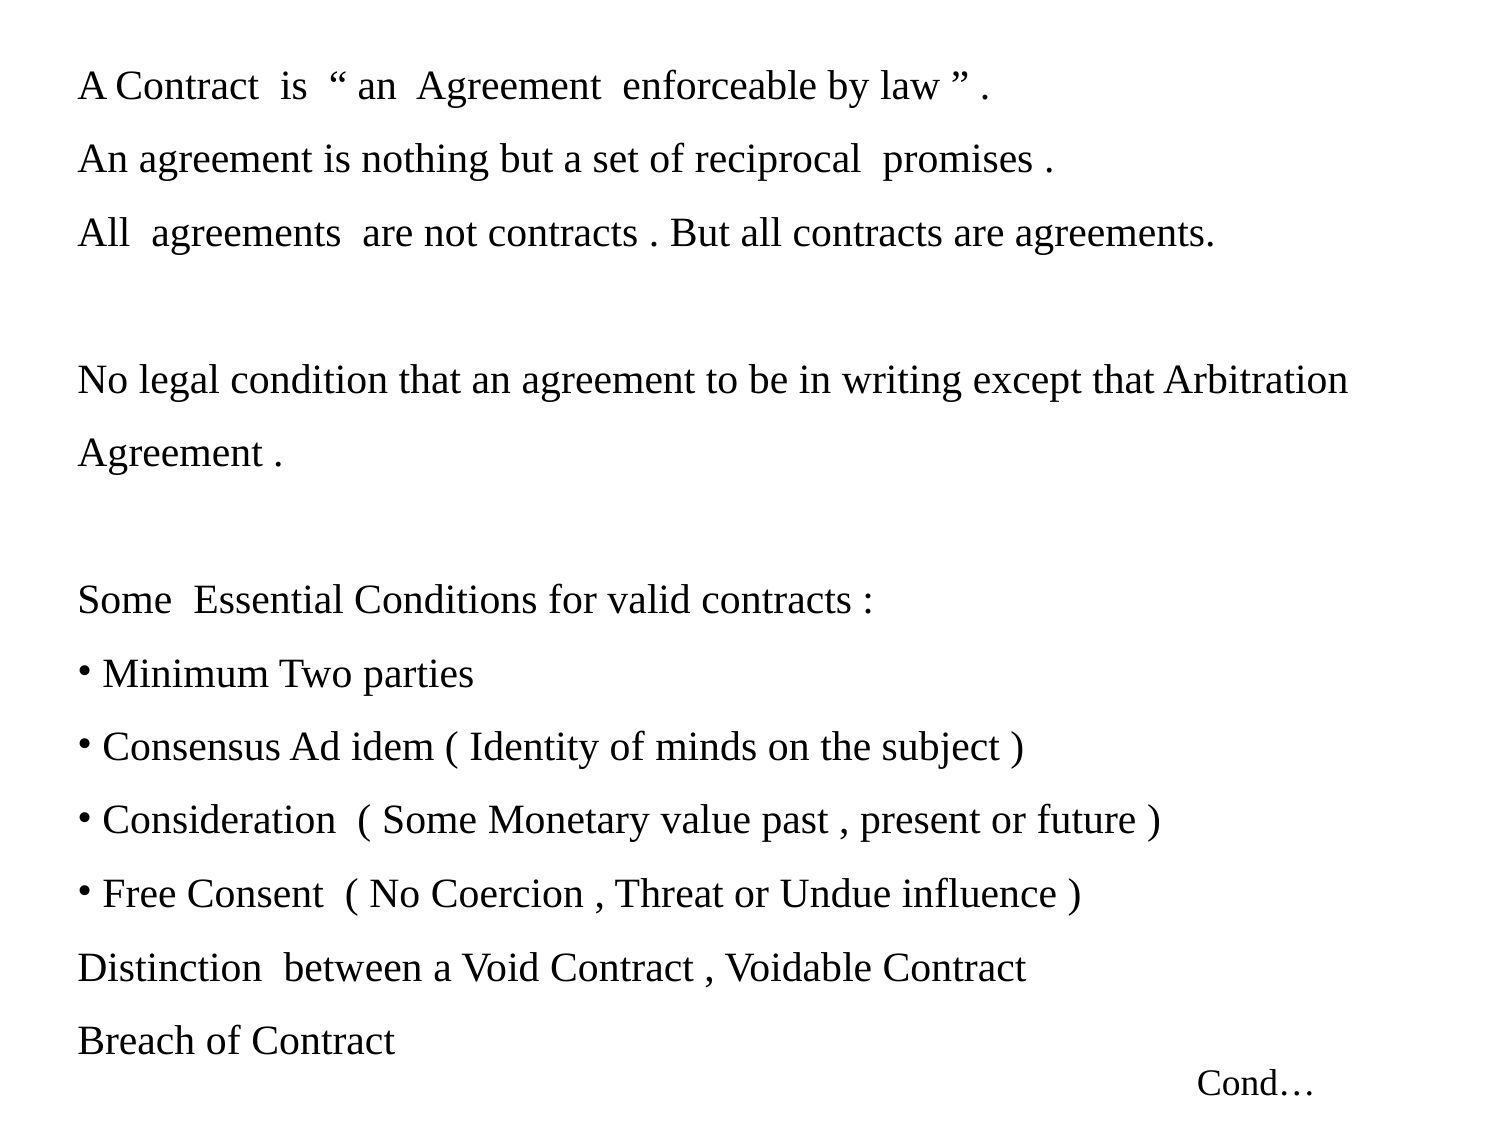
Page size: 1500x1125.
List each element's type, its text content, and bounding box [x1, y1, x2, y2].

text_box Cond… [1149, 1049, 1363, 1111]
text_box A Contract is “ an Agreement enforceable by law ” . An agreement is nothing but a set of reciprocal promises . All agreements are not contracts . But all contracts are agreements. No legal condition that an agreement to be in writing except that Arbitration Agreement . Some Essential Conditions for valid contracts : Minimum Two parties Consensus Ad idem ( Identity of minds on the subject ) Consideration ( Some Monetary value past , present or future ) Free Consent ( No Coercion , Threat or Undue influence ) Distinction between a Void Contract , Voidable Contract Breach of Contract [62, 50, 1450, 1071]
